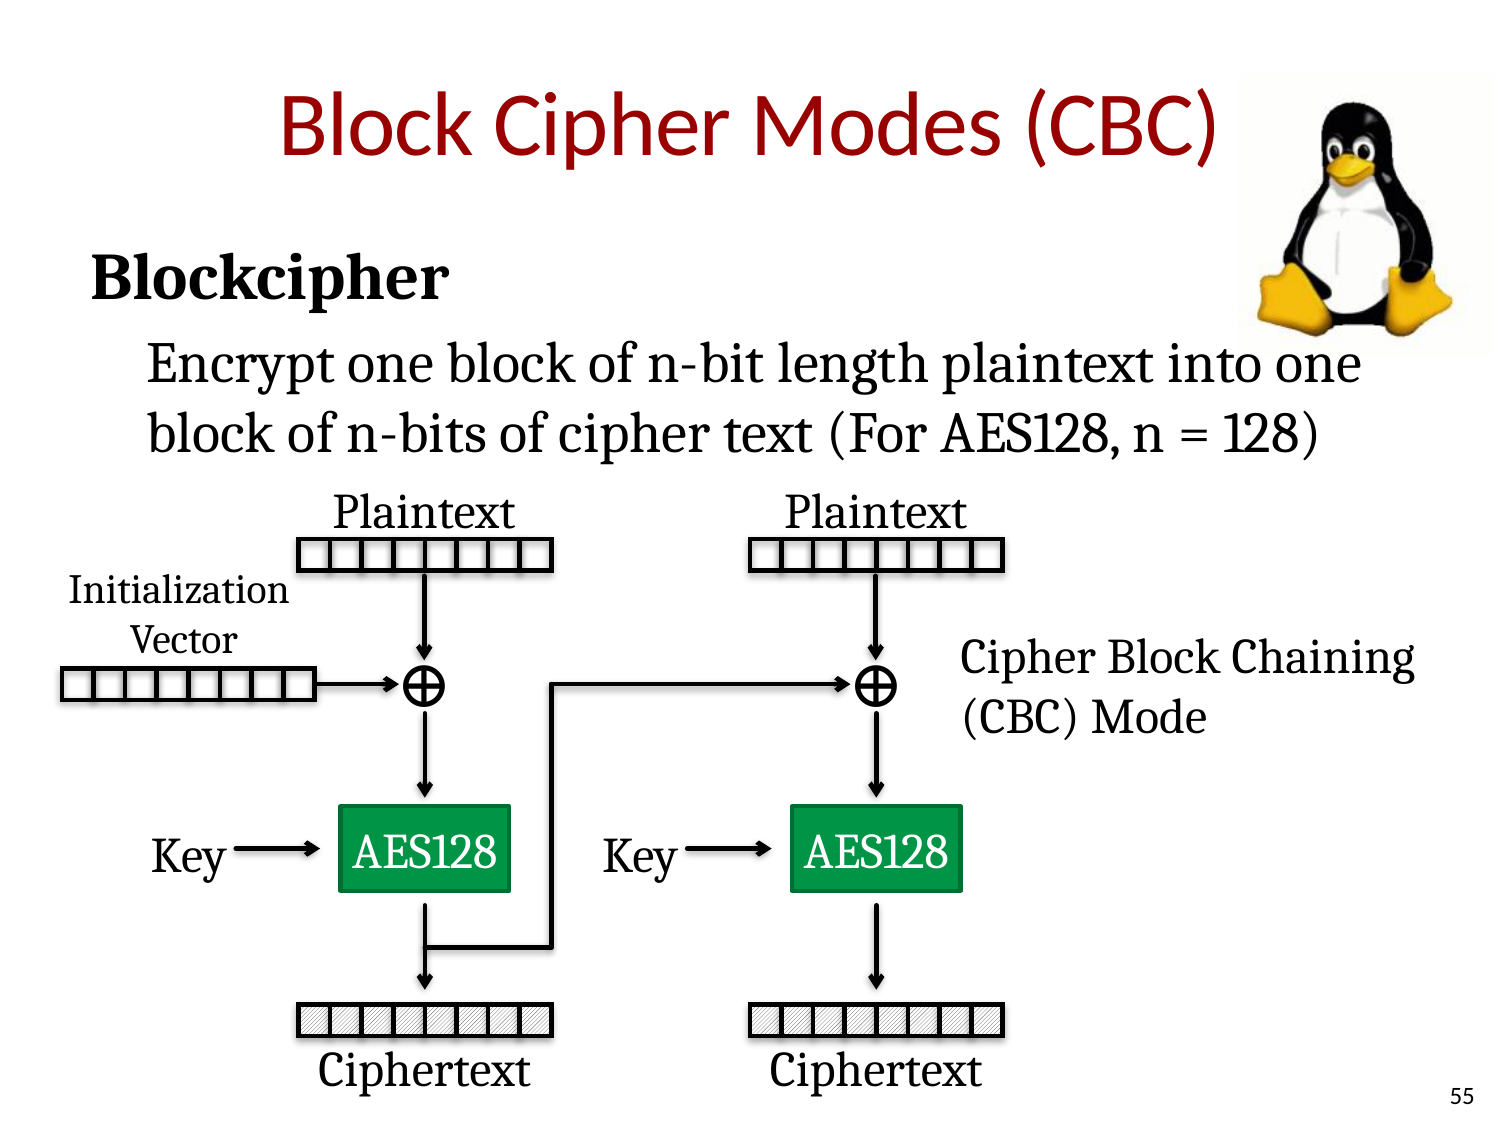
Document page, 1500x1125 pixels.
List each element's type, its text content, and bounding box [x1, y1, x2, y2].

picture [1238, 74, 1495, 357]
title Block Cipher Modes (CBC) [75, 24, 1425, 213]
text_box Cipher Block Chaining (CBC) Mode [1008, 623, 1443, 744]
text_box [148, 478, 851, 1097]
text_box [61, 561, 143, 701]
list Blockcipher Encrypt one block of n-bit length plaintext into one block of n-bits of cipher text (For AES128, n = 128) [75, 224, 1463, 1005]
slide_number 55 [1125, 1065, 1475, 1125]
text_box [852, 478, 1004, 1097]
